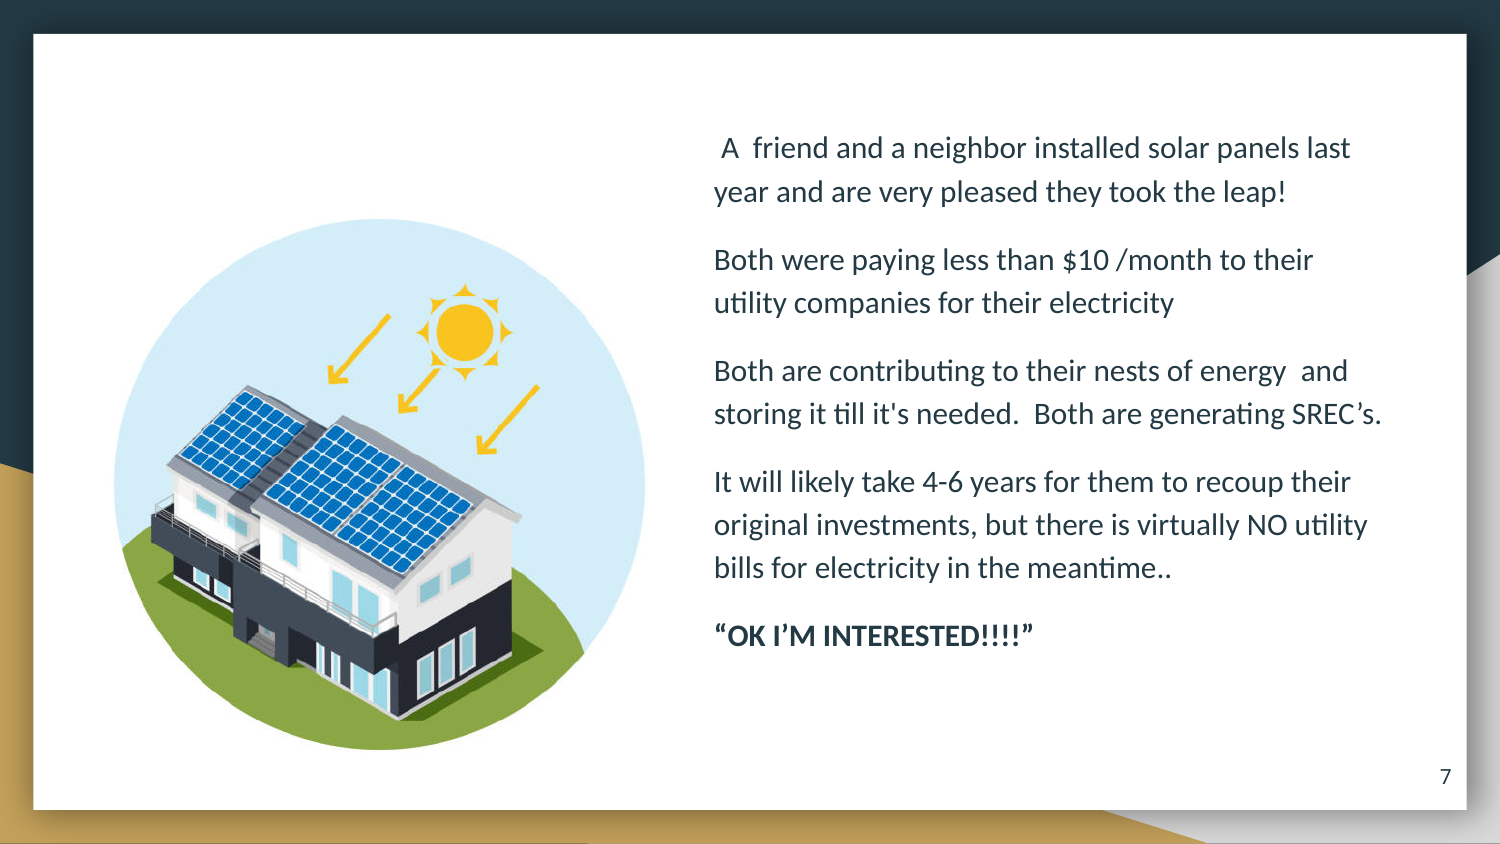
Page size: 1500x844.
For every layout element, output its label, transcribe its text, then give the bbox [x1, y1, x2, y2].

list A friend and a neighbor installed solar panels last year and are very pleased they took the leap! Both were paying less than $10 /month to their utility companies for their electricity Both are contributing to their nests of energy and storing it till it's needed. Both are generating SREC’s. It will likely take 4-6 years for them to recoup their original investments, but there is virtually NO utility bills for electricity in the meantime.. “OK I’M INTERESTED!!!!” [698, 107, 1412, 737]
slide_number 7 [1376, 745, 1467, 810]
picture [83, 188, 675, 781]
